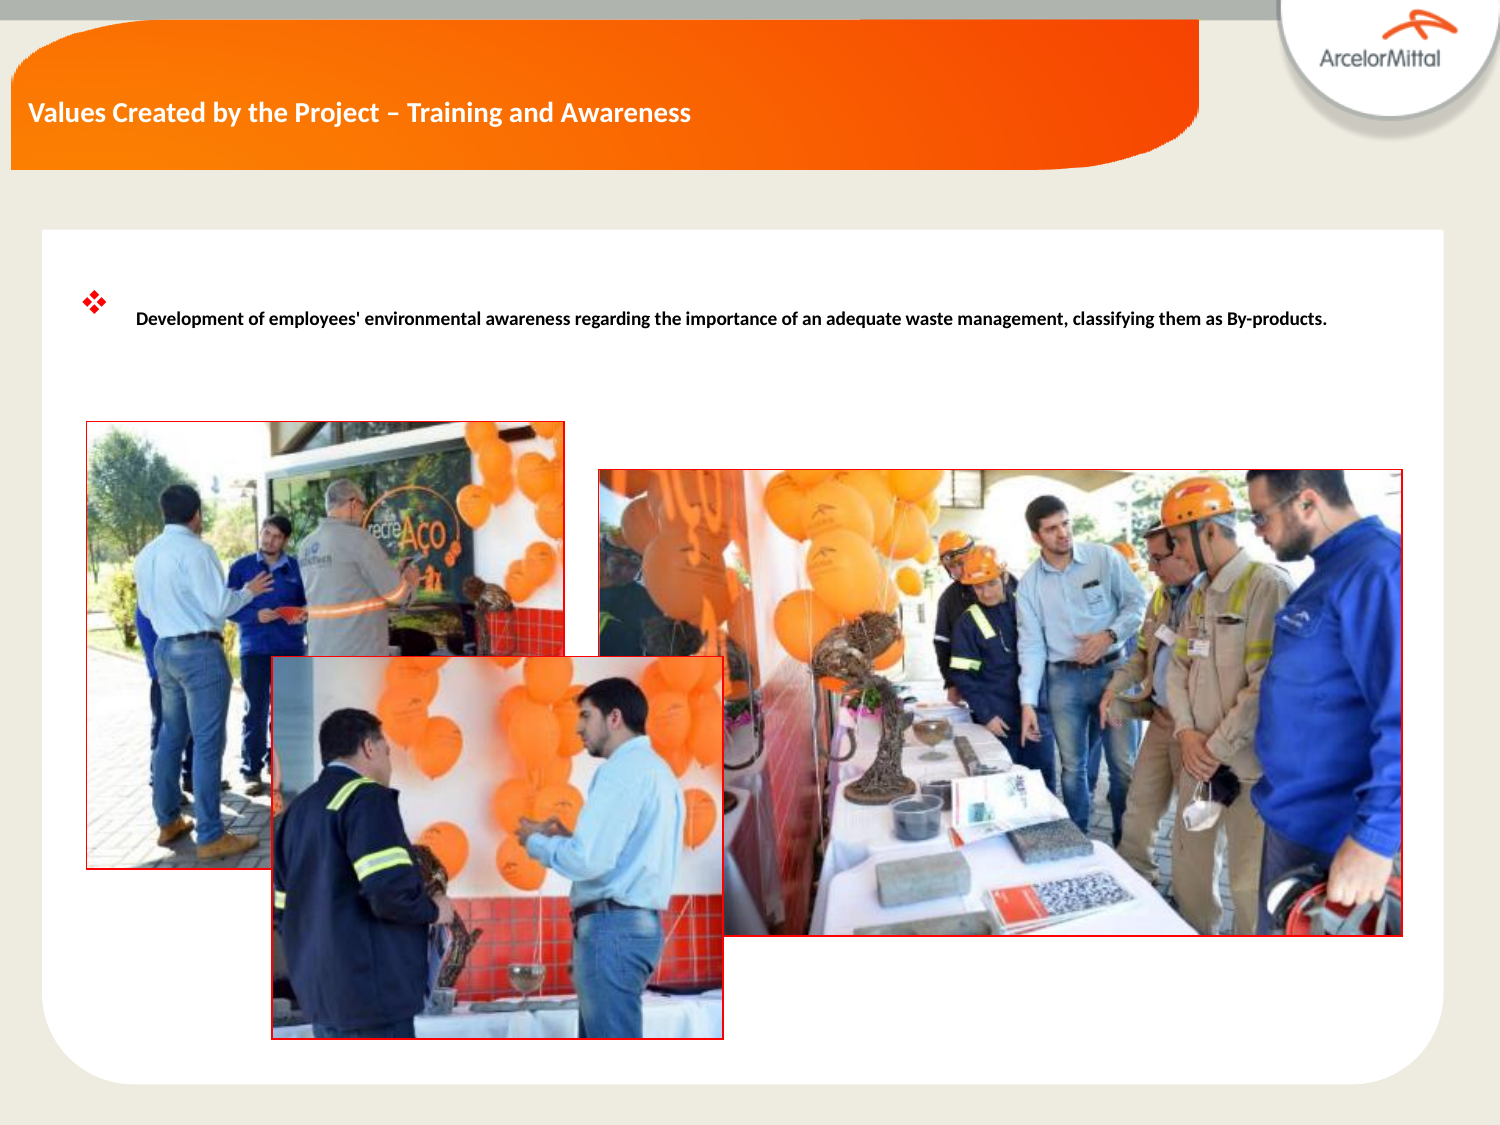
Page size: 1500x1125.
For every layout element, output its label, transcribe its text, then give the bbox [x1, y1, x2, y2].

picture [0, 0, 1500, 173]
text_box [41, 229, 1444, 1085]
text_box Development of employees' environmental awareness regarding the importance of an adequate waste management, classifying them as By-products. [64, 254, 1369, 471]
picture [86, 422, 1402, 1039]
